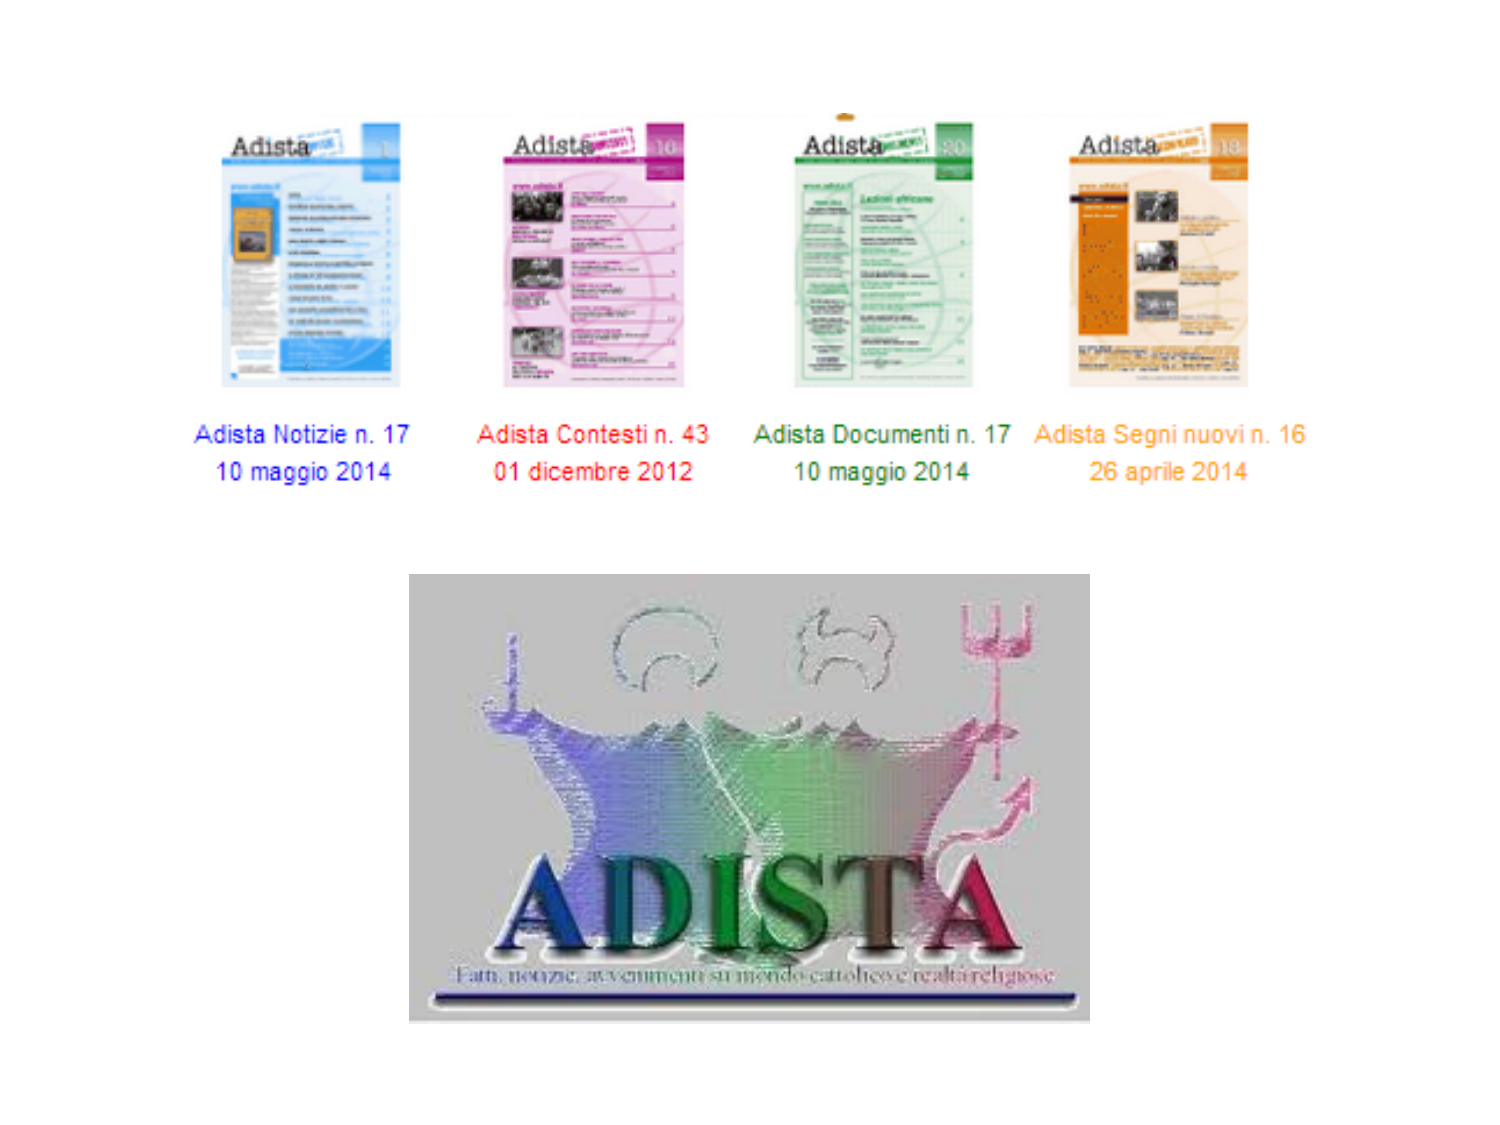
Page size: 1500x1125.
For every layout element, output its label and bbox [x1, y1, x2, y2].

picture [408, 574, 1091, 1024]
picture [182, 113, 1317, 516]
